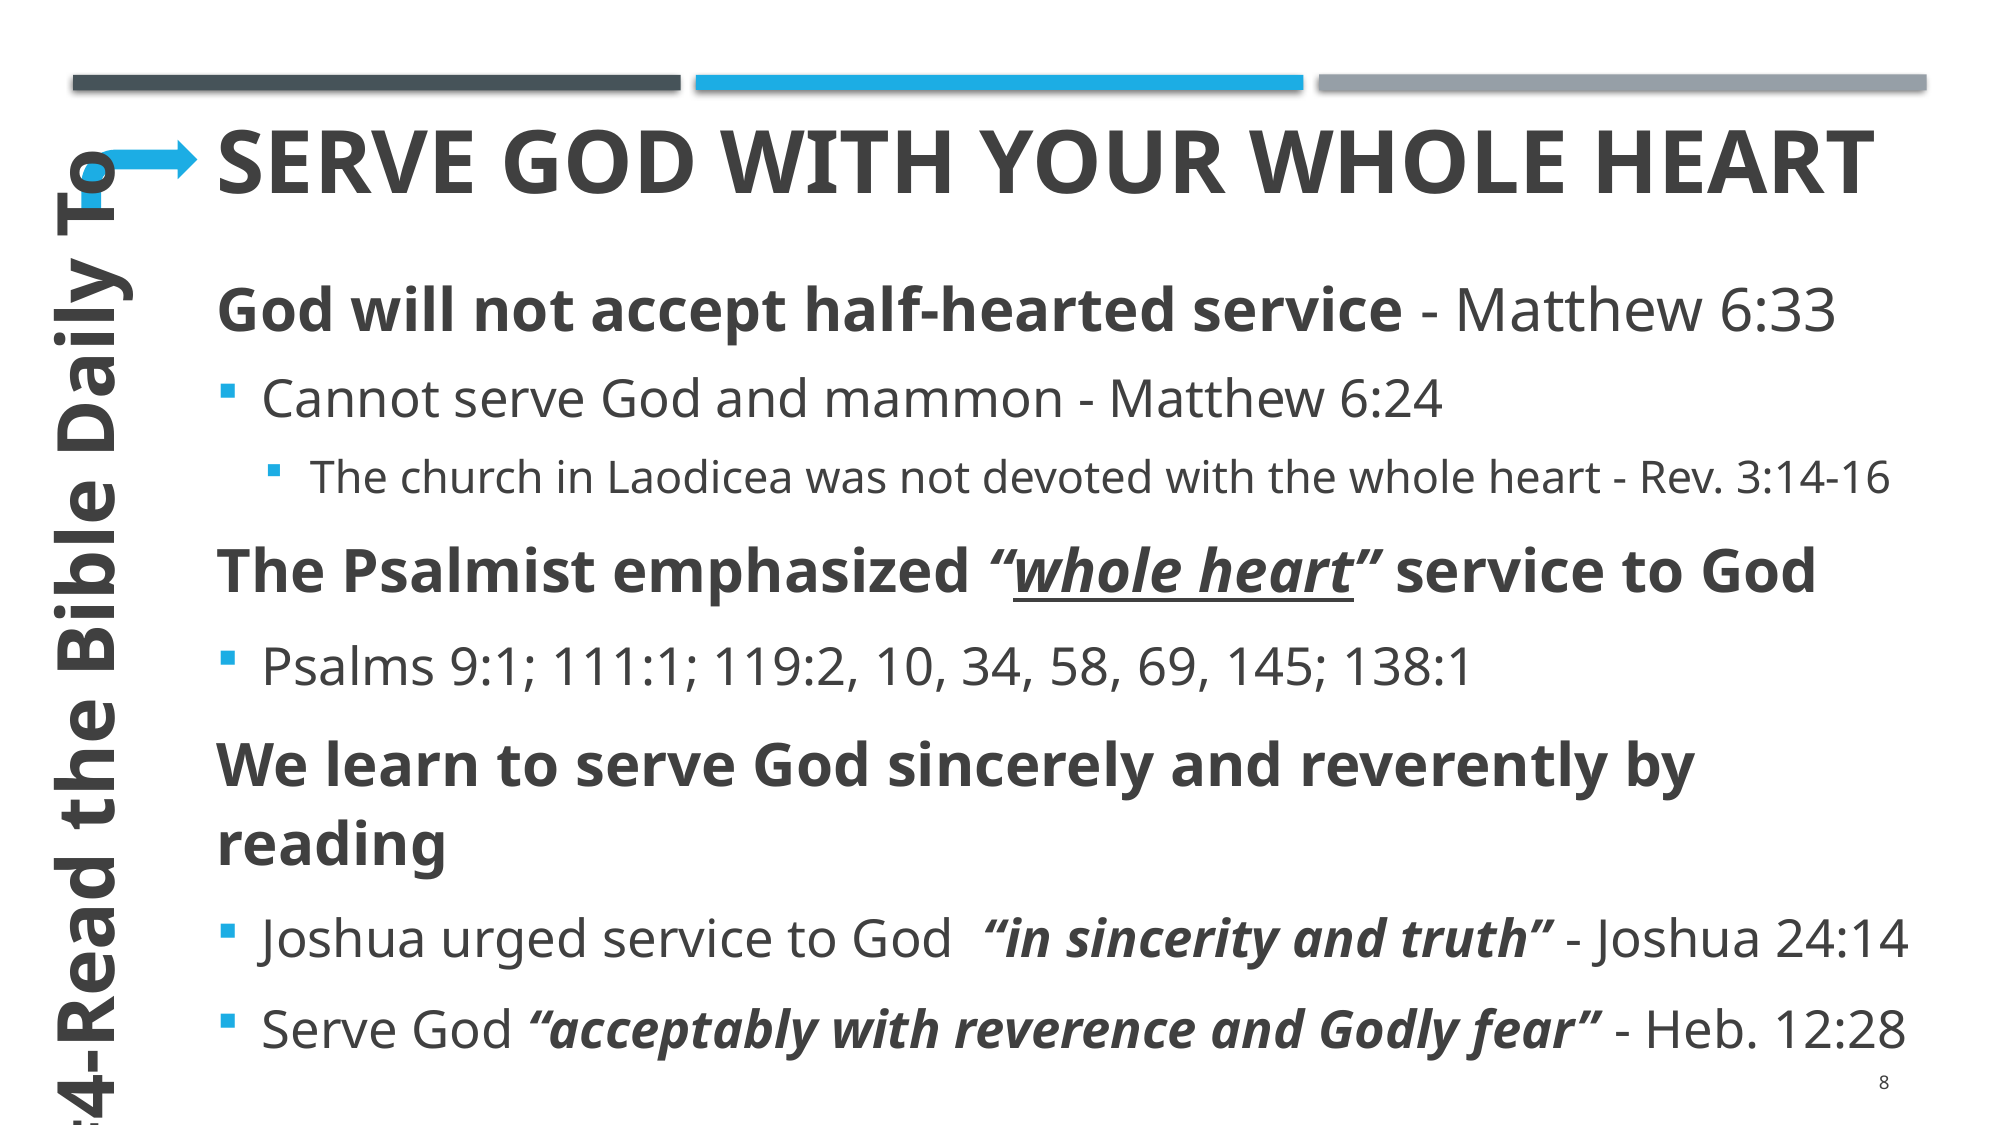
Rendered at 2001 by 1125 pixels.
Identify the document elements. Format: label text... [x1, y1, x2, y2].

text_box [139, 138, 199, 181]
text_box #4-Read the Bible Daily To [28, 133, 139, 1125]
slide_number 8 [1732, 1053, 1905, 1114]
list God will not accept half-hearted service - Matthew 6:33 Cannot serve God and mammon - Matthew 6:24 The church in Laodicea was not devoted with the whole heart - Rev. 3:14-16 The Psalmist emphasized “whole heart” service to God Psalms 9:1; 111:1; 119:2, 10, 34, 58, 69, 145; 138:1 We learn to serve God sincerely and reverently by reading Joshua urged service to God “in sincerity and truth” - Joshua 24:14 Serve God “acceptably with reverence and Godly fear” - Heb. 12:28 [201, 264, 1931, 1083]
title serve god with your whole heart [201, 113, 1899, 219]
